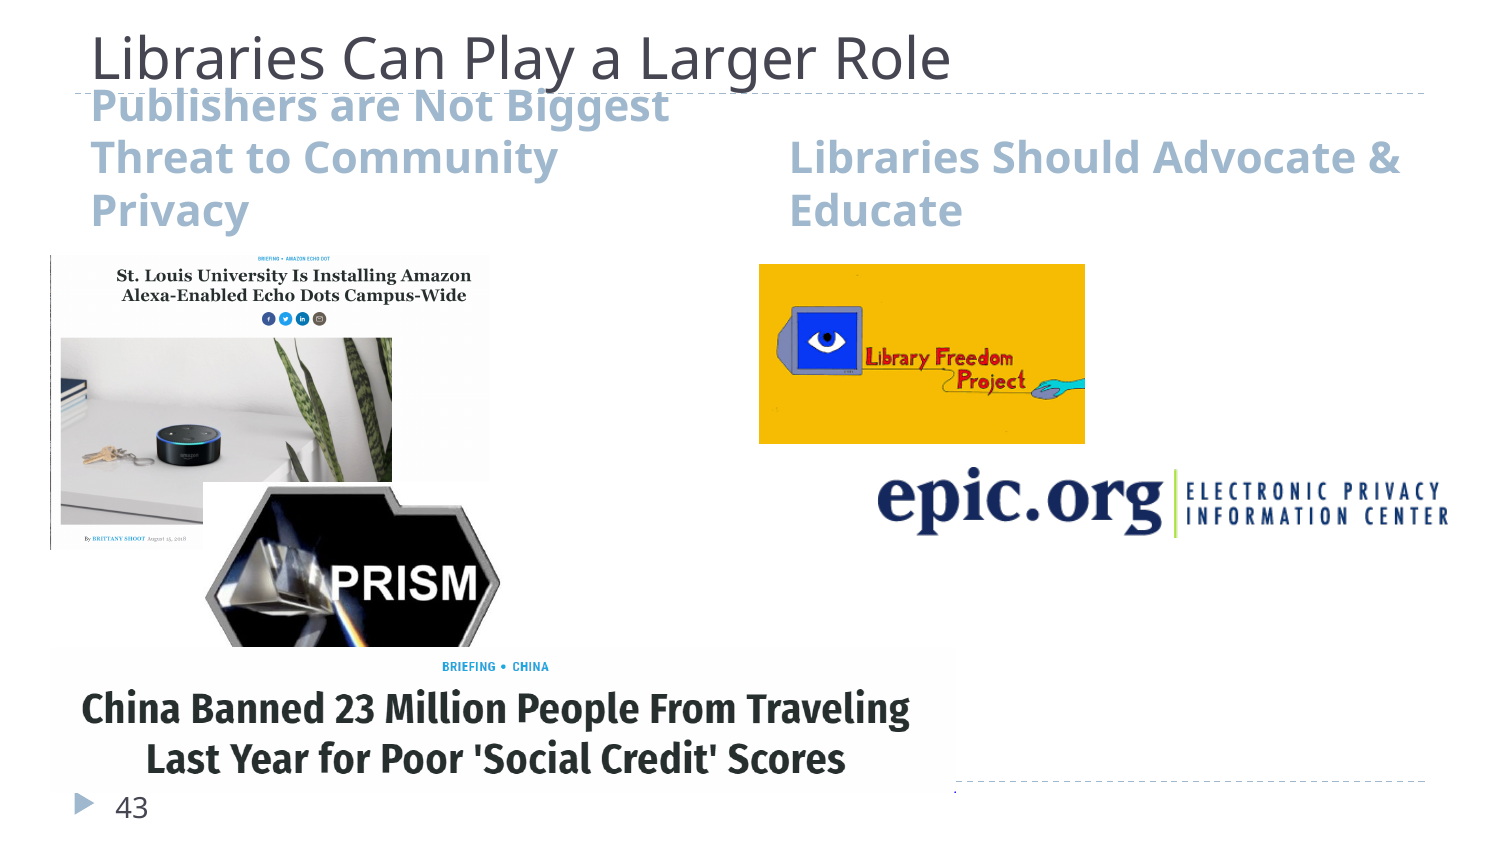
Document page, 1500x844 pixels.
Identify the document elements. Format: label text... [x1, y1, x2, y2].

list Libraries Should Advocate & Educate [773, 158, 1437, 243]
picture [49, 255, 956, 793]
list Publishers are Not Biggest Threat to Community Privacy [75, 158, 738, 243]
picture [876, 467, 1449, 538]
picture [759, 263, 1086, 445]
slide_number ‹#› [100, 801, 426, 827]
title Libraries Can Play a Larger Role [75, 0, 1425, 113]
